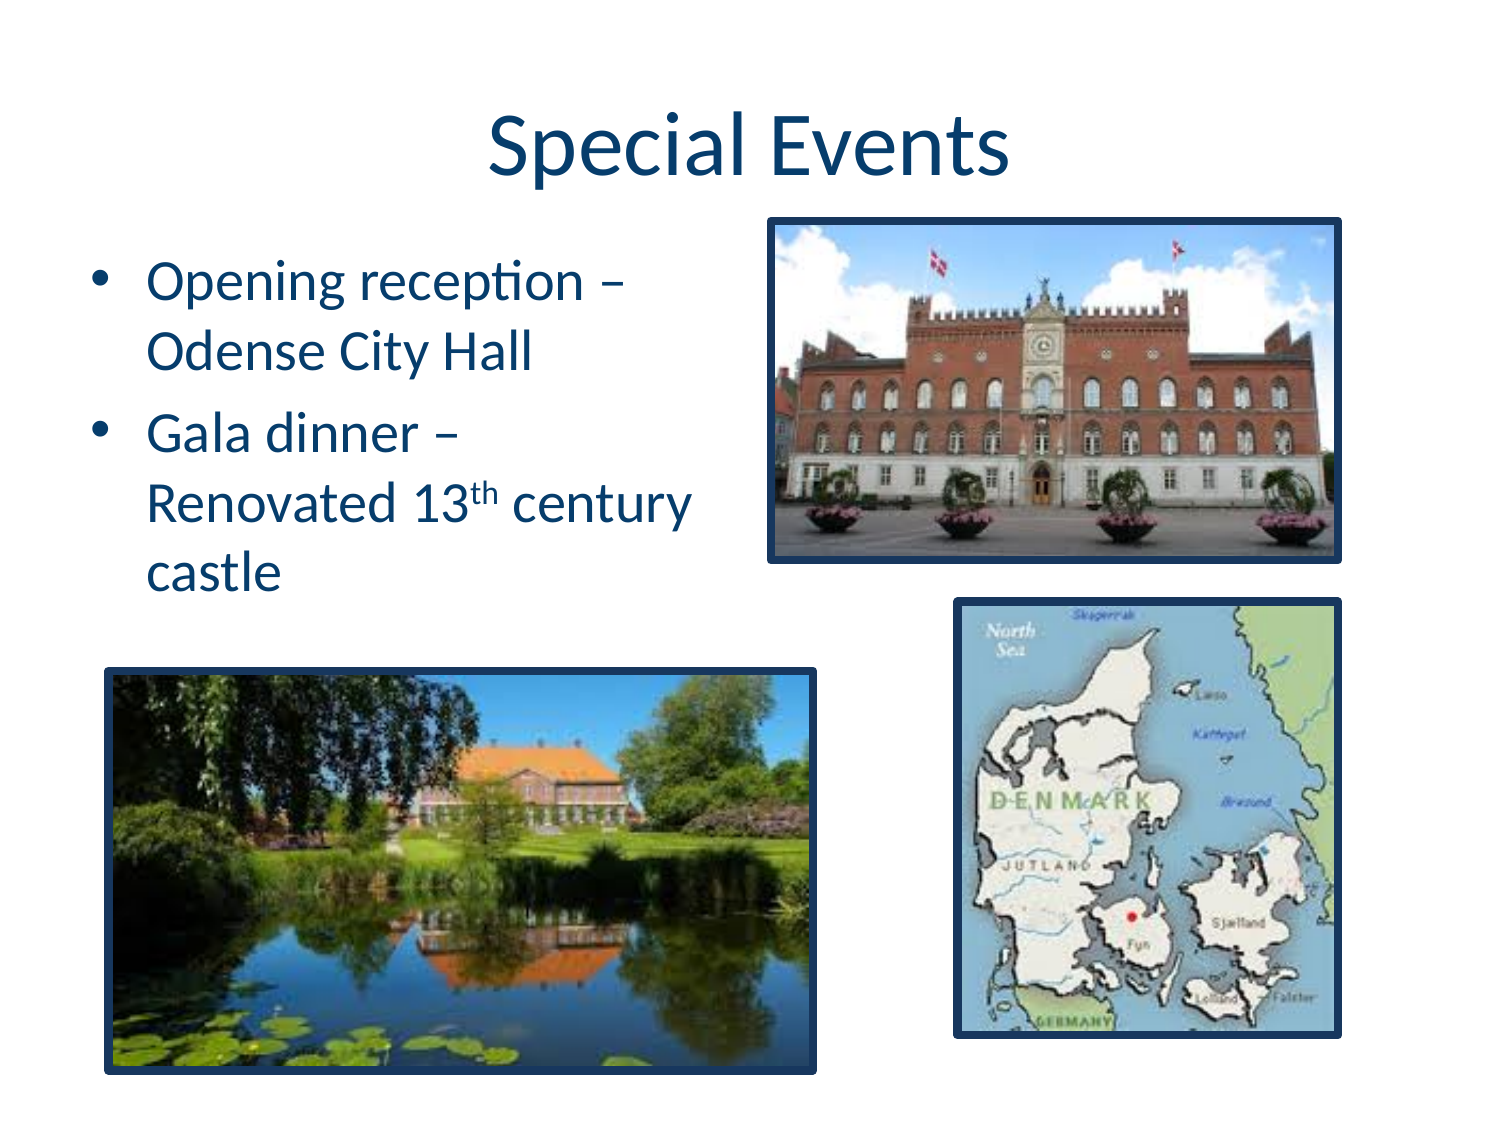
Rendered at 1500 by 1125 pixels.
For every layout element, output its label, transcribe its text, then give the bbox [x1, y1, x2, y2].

list Opening reception – Odense City Hall Gala dinner – Renovated 13th century castle [75, 234, 738, 663]
title Special Events [75, 45, 1425, 233]
picture [774, 224, 1335, 557]
picture [961, 605, 1335, 1032]
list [112, 674, 810, 1067]
